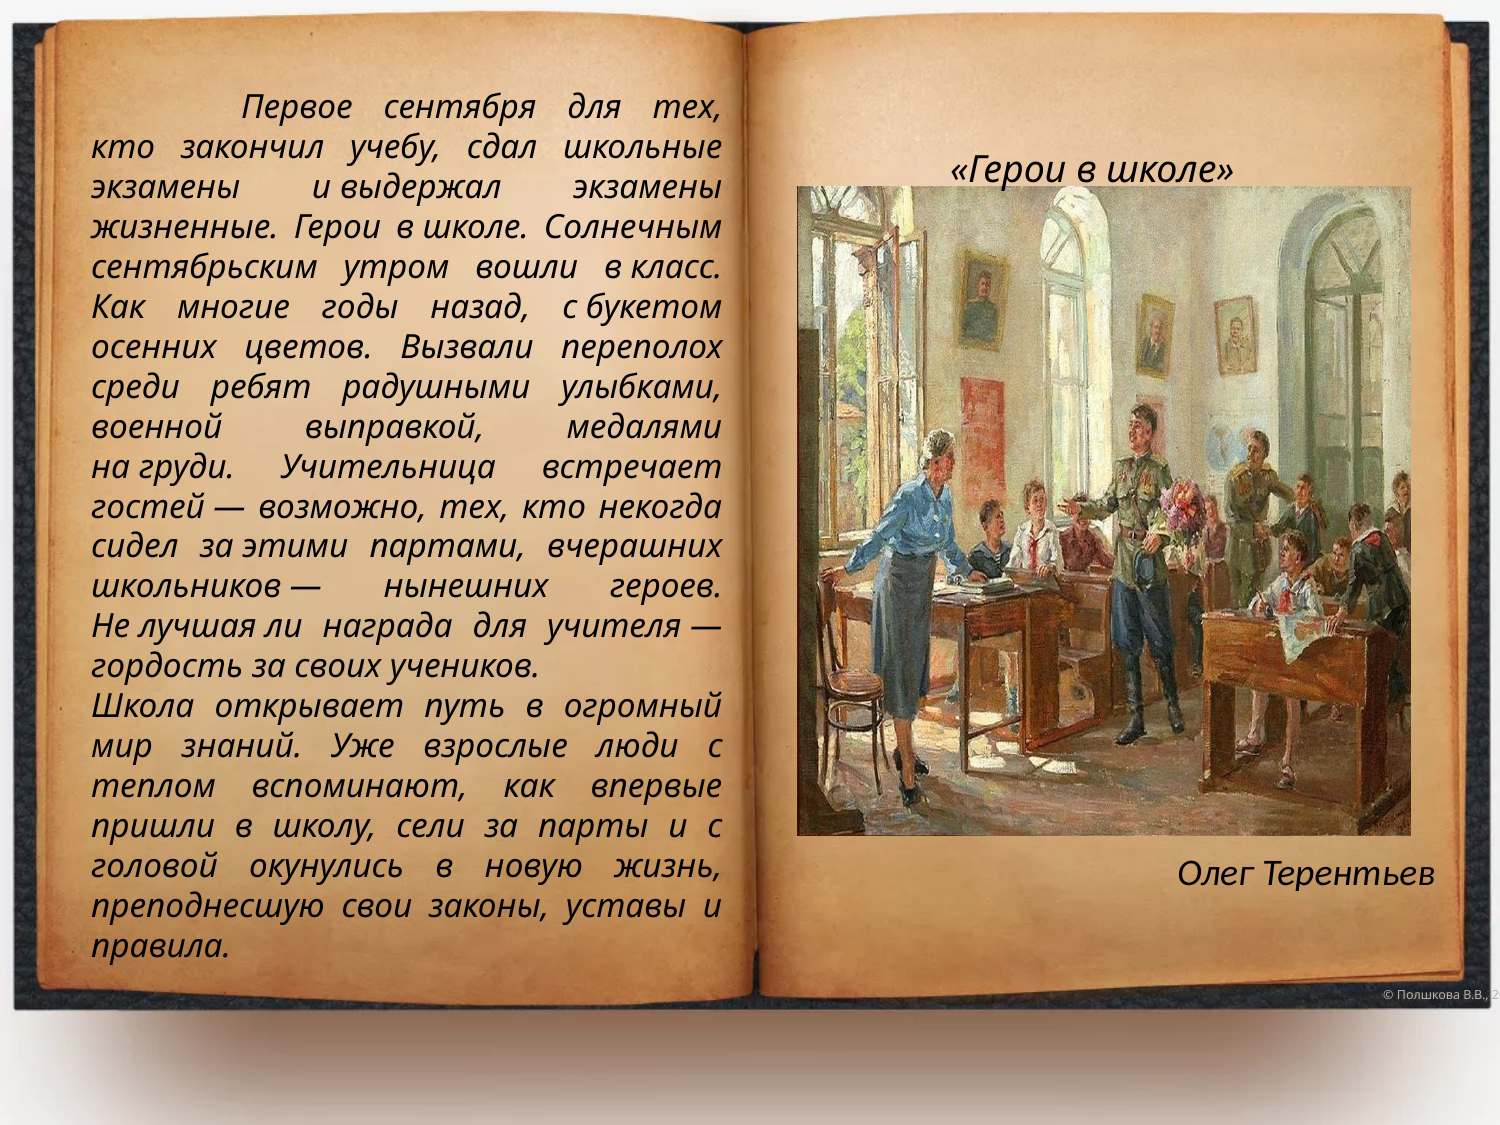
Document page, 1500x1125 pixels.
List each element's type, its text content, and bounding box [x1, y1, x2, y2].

list [761, 219, 1436, 929]
text_box «Герои в школе» [891, 137, 1294, 186]
picture [0, 0, 1500, 1125]
text_box Олег Терентьев [1072, 841, 1451, 901]
text_box Первое сентября для тех, кто закончил учебу, сдал школьные экзамены и выдержал экзамены жизненные. Герои в школе. Солнечным сентябрьским утром вошли в класс. Как многие годы назад, с букетом осенних цветов. Вызвали переполох среди ребят радушными улыбками, военной выправкой, медалями на груди. Учительница встречает гостей — возможно, тех, кто некогда сидел за этими партами, вчерашних школьников — нынешних героев. Не лучшая ли награда для учителя — гордость за своих учеников. Школа открывает путь в огромный мир знаний. Уже взрослые люди с теплом вспоминают, как впервые пришли в школу, сели за парты и с головой окунулись в новую жизнь, преподнесшую свои законы, уставы и правила. [76, 78, 738, 1017]
